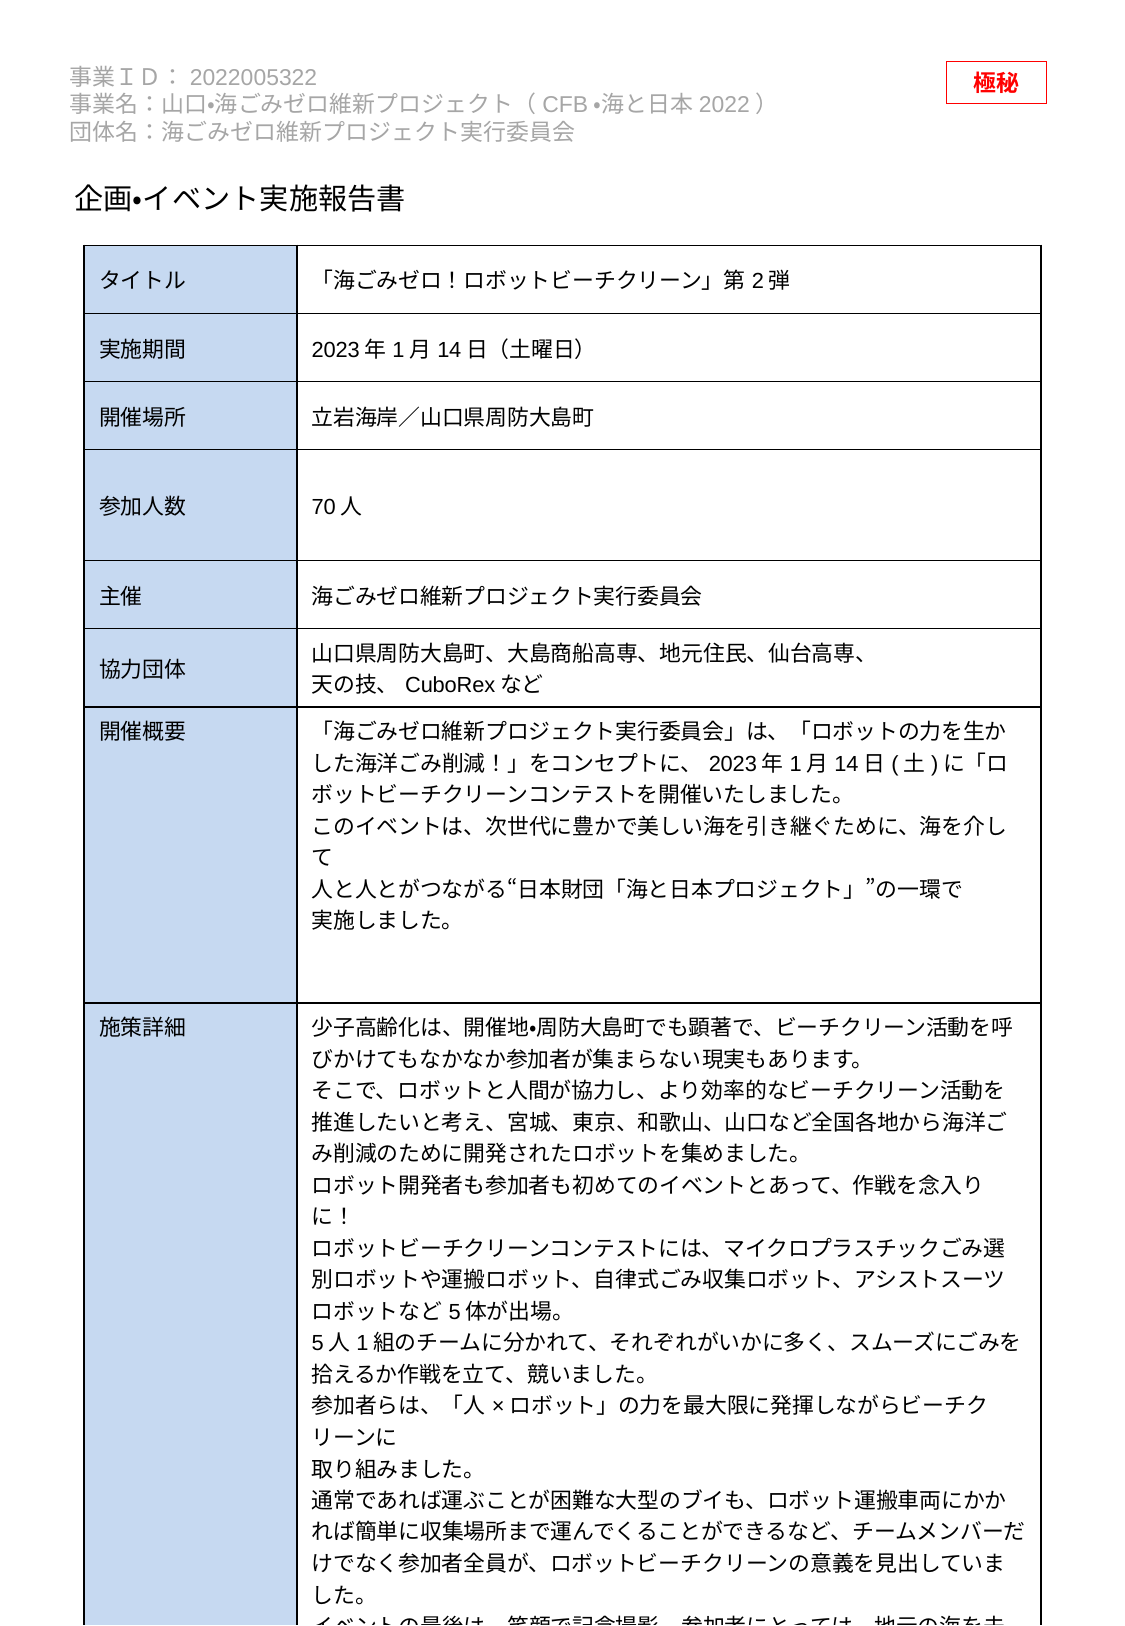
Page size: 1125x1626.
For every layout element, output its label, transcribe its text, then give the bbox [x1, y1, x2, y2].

table_cell 実施期間 [85, 314, 296, 381]
table_cell 少子高齢化は、開催地・周防大島町でも顕著で、ビーチクリーン活動を呼びかけてもなかなか参加者が集まらない現実もあります。 そこで、ロボットと人間が協力し、より効率的なビーチクリーン活動を推進したいと考え、宮城、東京、和歌山、山口など全国各地から海洋ごみ削減のために開発されたロボットを集めました。 ロボット開発者も参加者も初めてのイベントとあって、作戦を念入りに！ ロボットビーチクリーンコンテストには、マイクロプラスチックごみ選別ロボットや運搬ロボット、自律式ごみ収集ロボット、アシストスーツロボットなど5体が出場。 5人1組のチームに分かれて、それぞれがいかに多く、スムーズにごみを拾えるか作戦を立て、競いました。 参加者らは、「人×ロボット」の力を最大限に発揮しながらビーチクリーンに 取り組みました。 通常であれば運ぶことが困難な大型のブイも、ロボット運搬車両にかかれば簡単に収集場所まで運んでくることができるなど、チームメンバーだけでなく参加者全員が、ロボットビーチクリーンの意義を見出していました。 イベントの最後は、笑顔で記念撮影。参加者にとっては、地元の海を未来に残すため新たな技術をどう活用するかを、改めて考えるきっかけになりました。 [298, 1004, 1040, 1625]
table_cell 開催概要 [85, 708, 296, 1002]
table_cell 海ごみゼロ維新プロジェクト実行委員会 [298, 561, 1040, 628]
table_cell 「海ごみゼロ維新プロジェクト実行委員会」は、「ロボットの力を生かした海洋ごみ削減！」をコンセプトに、2023年1月14日(土)に「ロボットビーチクリーンコンテストを開催いたしました。 このイベントは、次世代に豊かで美しい海を引き継ぐために、海を介して 人と人とがつながる“日本財団「海と日本プロジェクト」”の一環で 実施しました。 [298, 708, 1040, 1002]
table_header 「海ごみゼロ！ロボットビーチクリーン」第2弾 [298, 246, 1040, 313]
table_cell 開催場所 [85, 382, 296, 449]
table_cell 協力団体 [85, 629, 296, 706]
table_cell 70人 [298, 450, 1040, 560]
table_cell 2023年1月14日（土曜日） [298, 314, 1040, 381]
table_cell 主催 [85, 561, 296, 628]
table_cell 施策詳細 [85, 1004, 296, 1625]
table_cell 参加人数 [85, 450, 296, 560]
text_box 企画・イベント実施報告書 [59, 172, 421, 223]
table_cell 山口県周防大島町、大島商船高専、地元住民、仙台高専、 天の技、CuboRexなど [298, 629, 1040, 706]
table_cell 立岩海岸／山口県周防大島町 [298, 382, 1040, 449]
table_header タイトル [85, 246, 296, 313]
